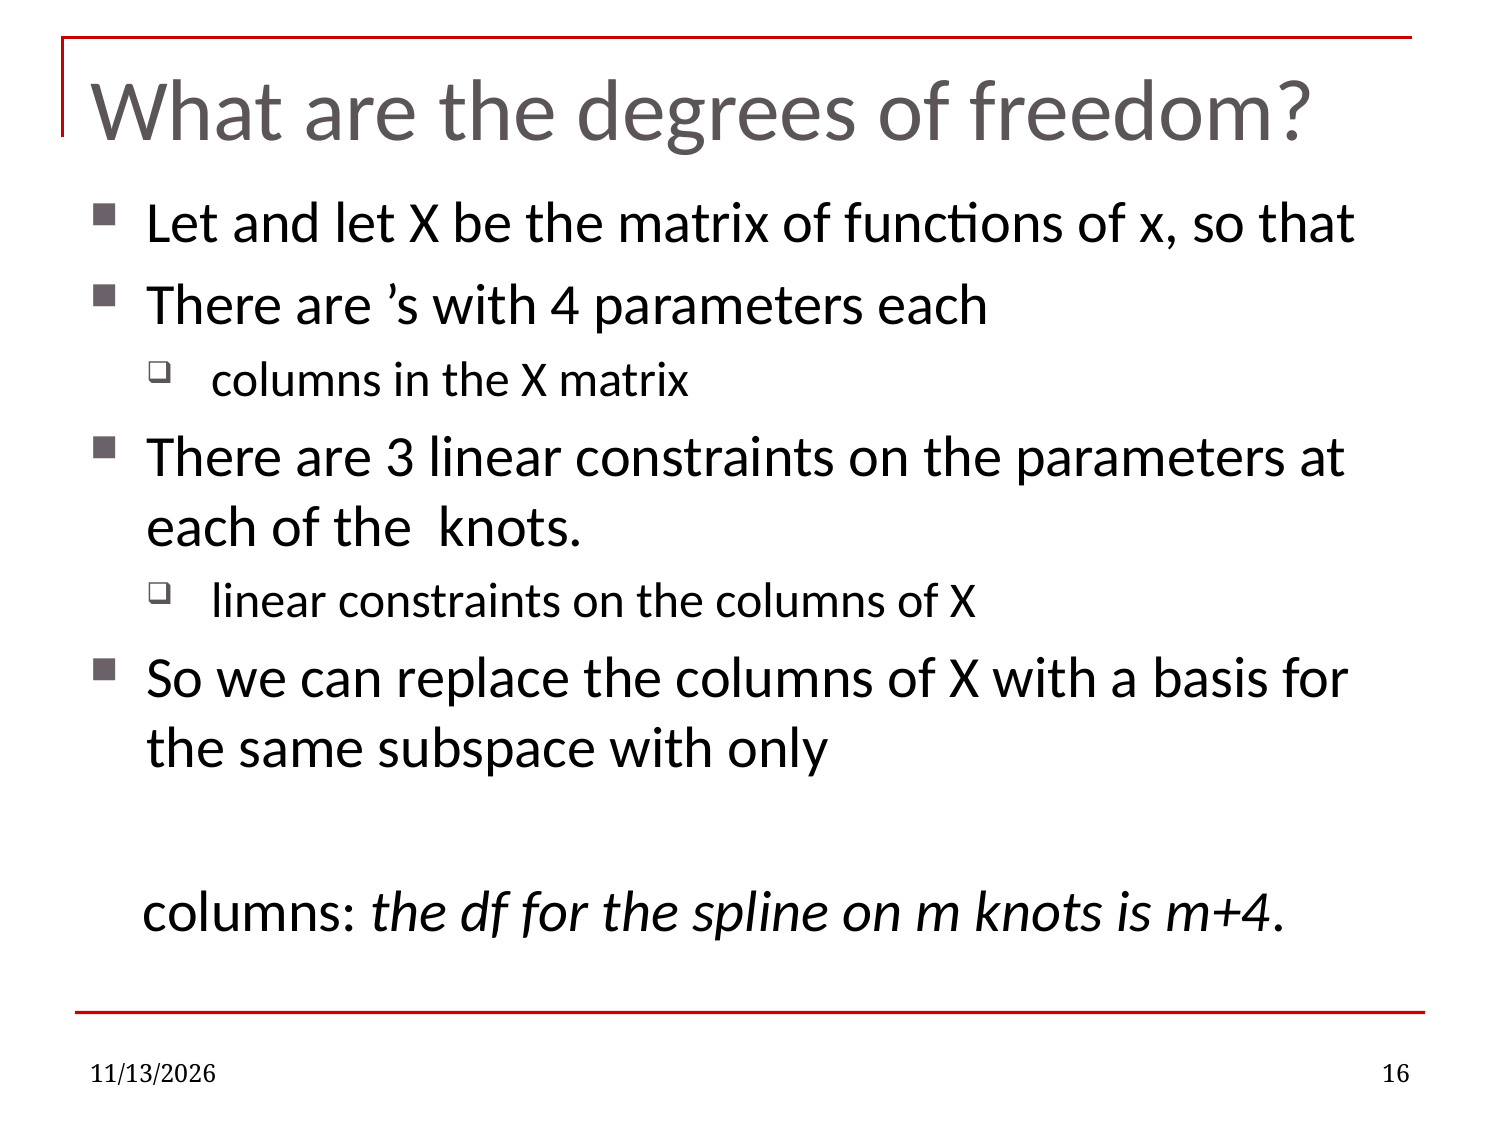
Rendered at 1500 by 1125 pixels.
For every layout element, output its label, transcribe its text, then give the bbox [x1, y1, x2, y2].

slide_number 16 [1074, 1024, 1425, 1100]
title What are the degrees of freedom? [75, 45, 1425, 233]
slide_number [75, 1024, 425, 1100]
